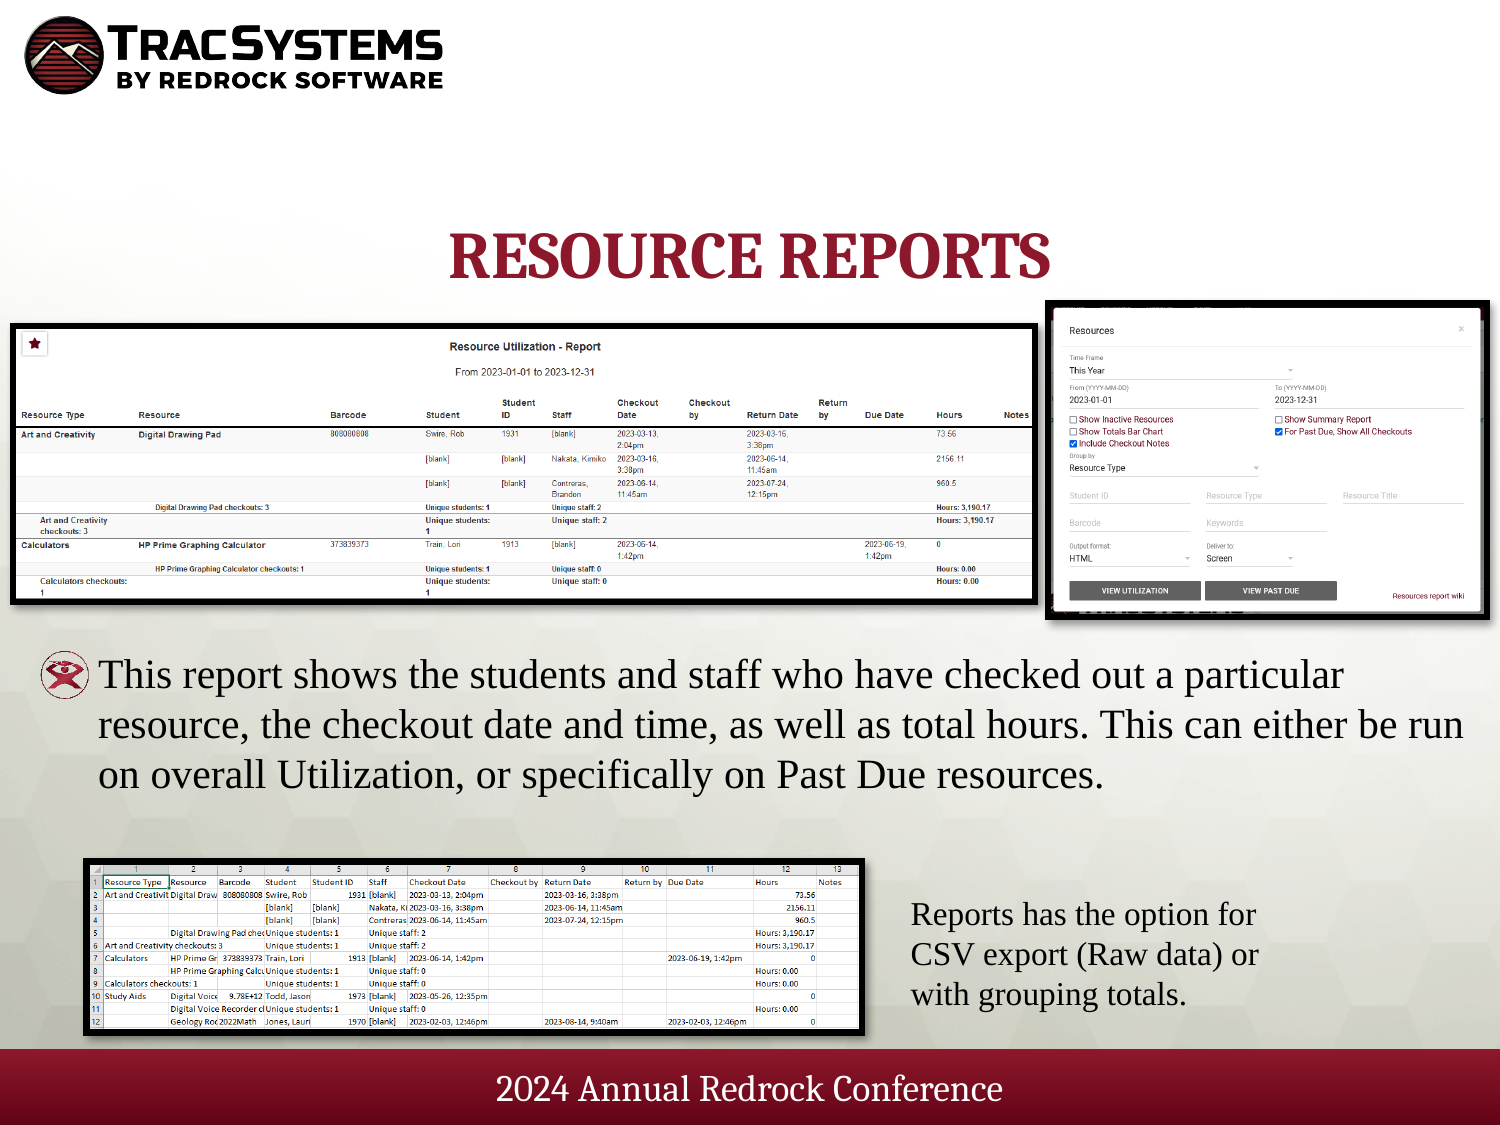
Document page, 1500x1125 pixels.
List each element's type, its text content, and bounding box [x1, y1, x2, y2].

list This report shows the students and staff who have checked out a particular resource, the checkout date and time, as well as total hours. This can either be run on overall Utilization, or specifically on Past Due resources. [83, 638, 1500, 1125]
title Resource reports [159, 139, 1341, 300]
picture [21, 13, 448, 97]
text_box Reports has the option for CSV export (Raw data) or with grouping totals. [895, 885, 1341, 1020]
picture [89, 864, 859, 1030]
picture [0, 124, 1500, 1049]
